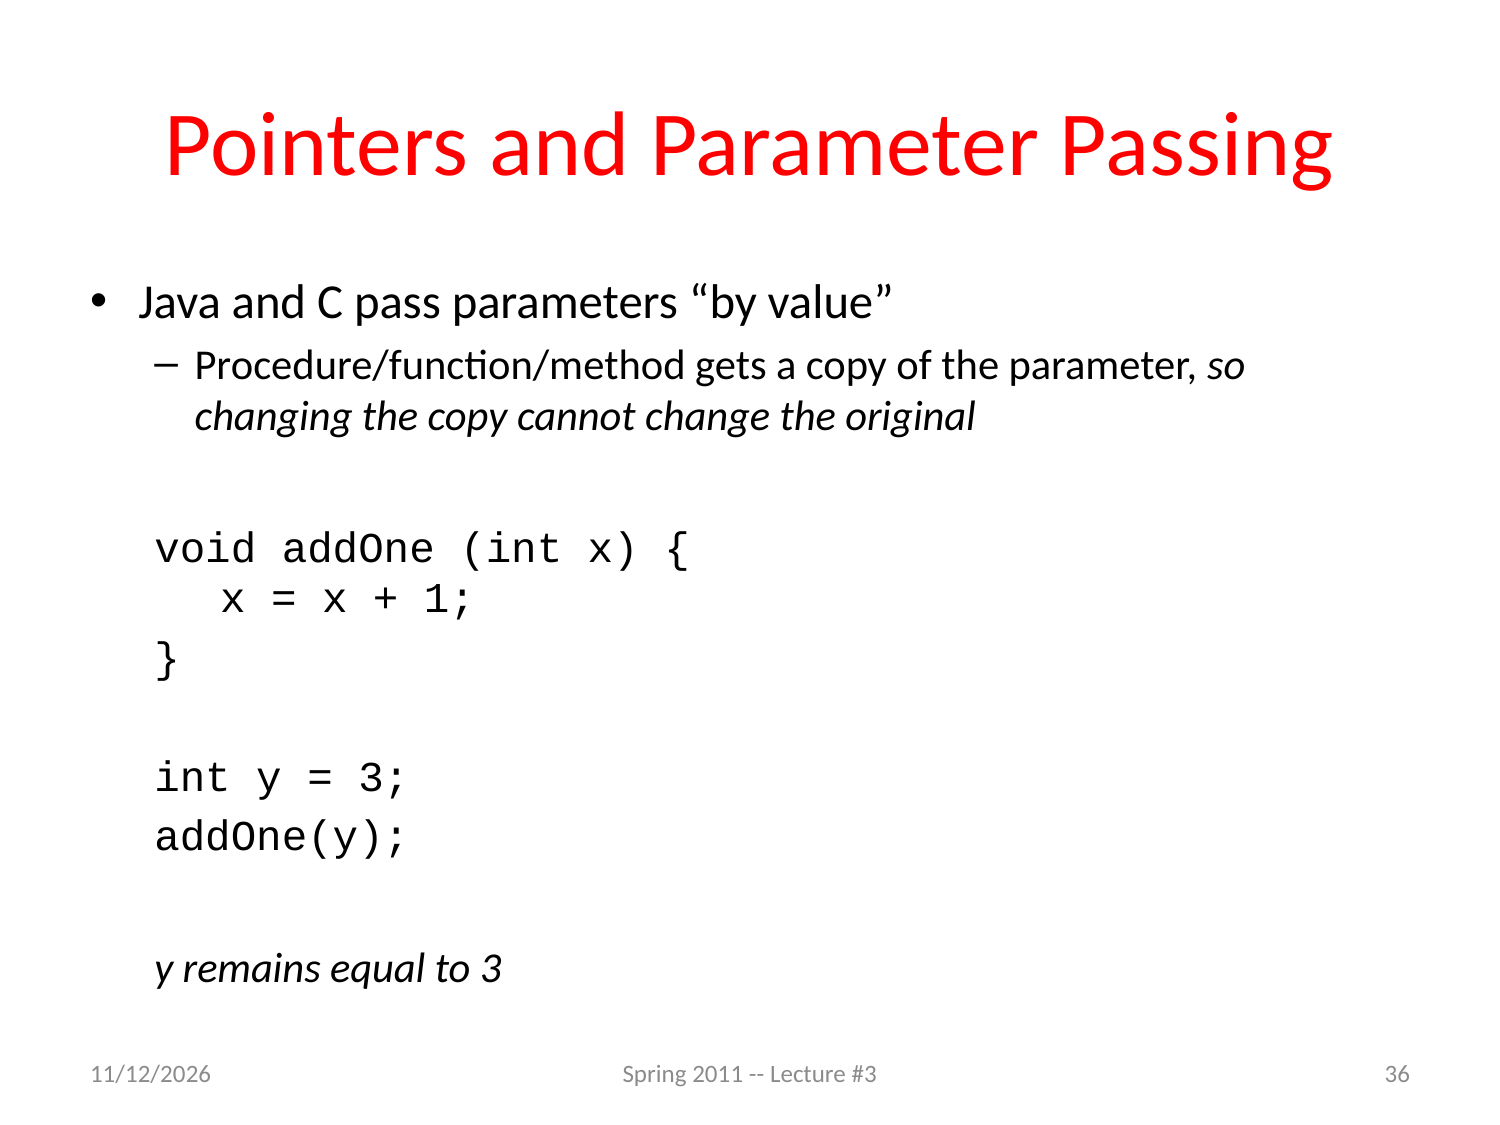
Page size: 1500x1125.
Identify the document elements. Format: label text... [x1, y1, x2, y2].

footer Spring 2011 -- Lecture #3 [512, 1042, 988, 1103]
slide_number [75, 1042, 425, 1103]
slide_number 36 [1074, 1042, 1425, 1103]
title Pointers and Parameter Passing [75, 45, 1425, 233]
list Java and C pass parameters “by value” Procedure/function/method gets a copy of the parameter, so changing the copy cannot change the original void addOne (int x) { x = x + 1; } int y = 3; addOne(y); y remains equal to 3 [75, 262, 1425, 1005]
